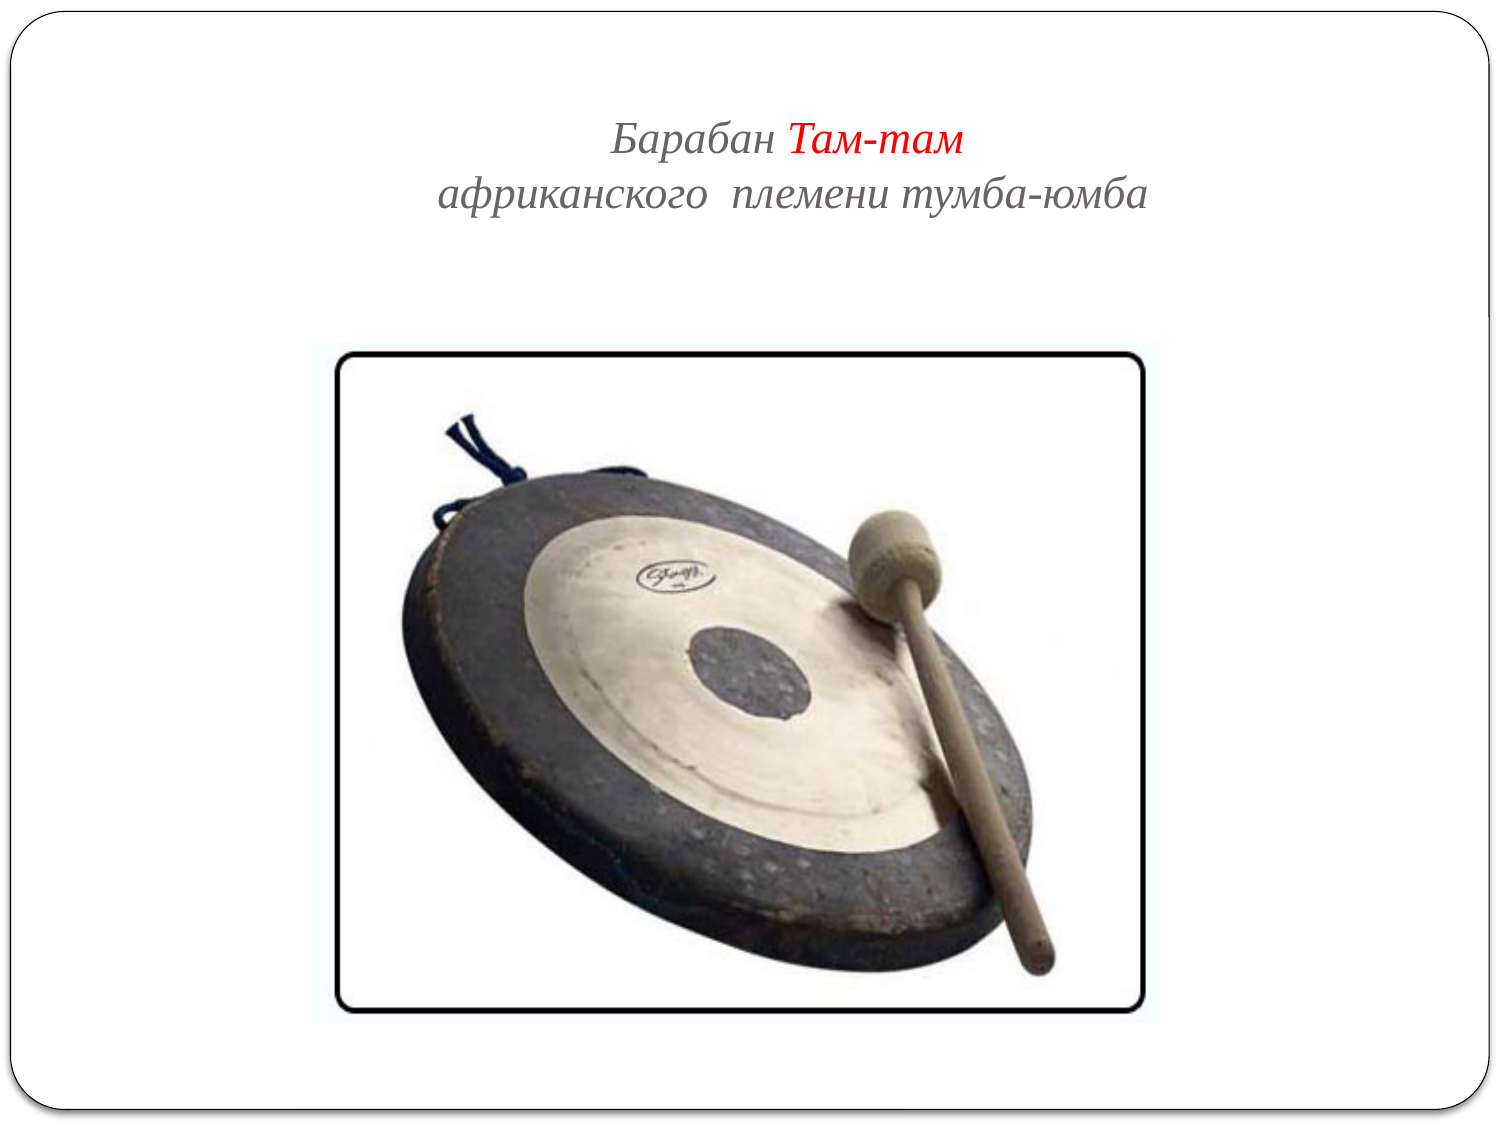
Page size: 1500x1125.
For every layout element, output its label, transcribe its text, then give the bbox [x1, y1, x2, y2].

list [312, 342, 1162, 1024]
title Барабан Там-там африканского племени тумба-юмба [150, 45, 1425, 233]
